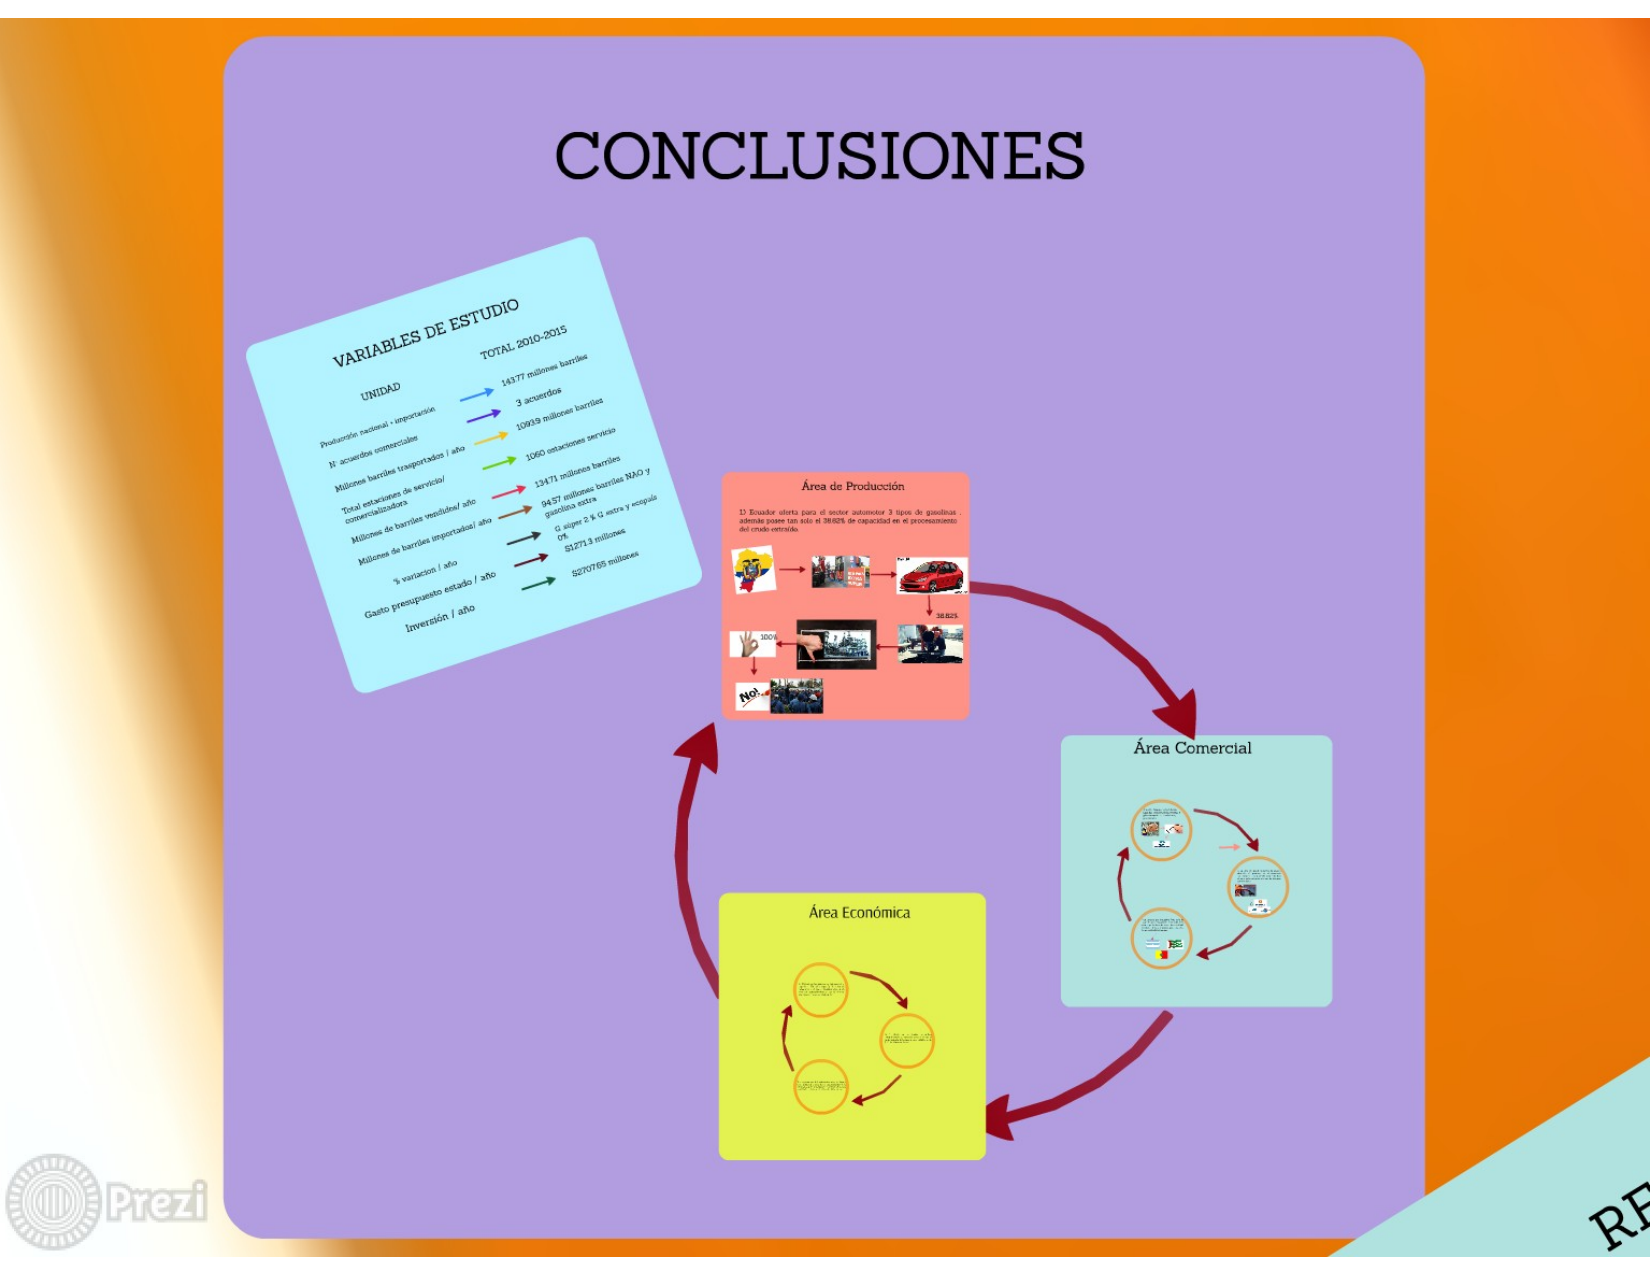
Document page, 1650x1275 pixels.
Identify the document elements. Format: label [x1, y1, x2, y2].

text_box [0, 18, 1650, 1257]
